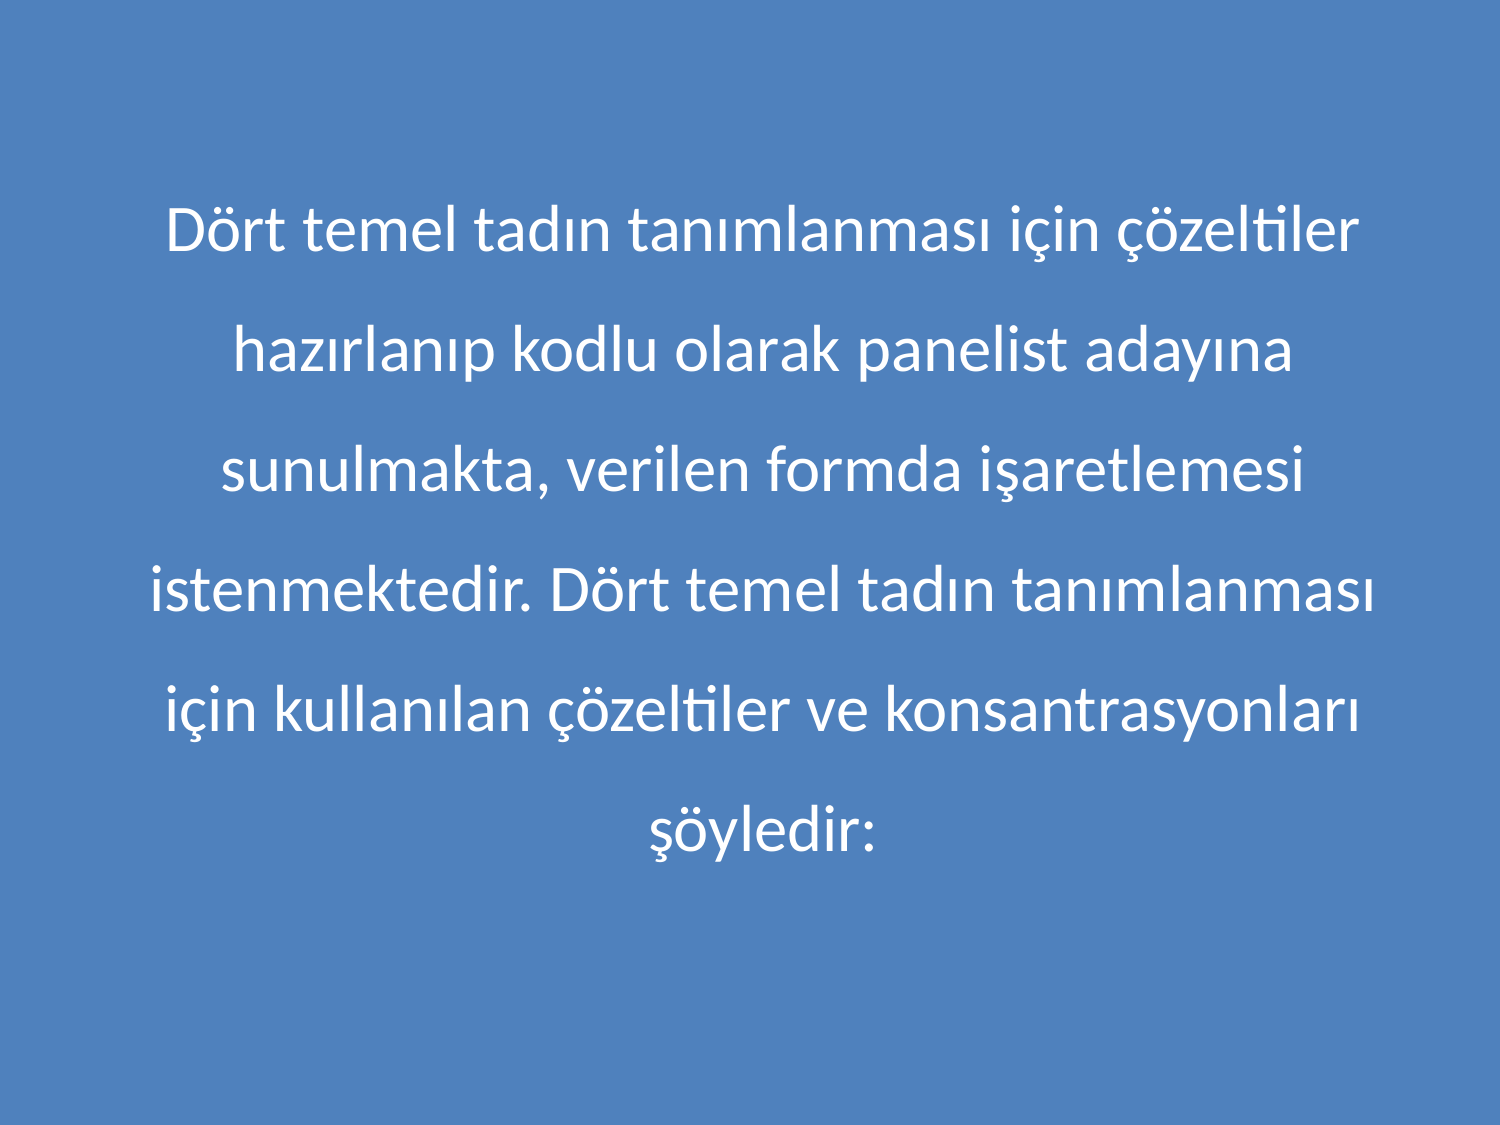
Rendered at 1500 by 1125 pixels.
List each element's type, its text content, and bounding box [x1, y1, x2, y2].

list Dört temel tadın tanımlanması için çözeltiler hazırlanıp kodlu olarak panelist adayına sunulmakta, verilen formda işaretlemesi istenmektedir. Dört temel tadın tanımlanması için kullanılan çözeltiler ve konsantrasyonları şöyledir: [88, 137, 1439, 880]
